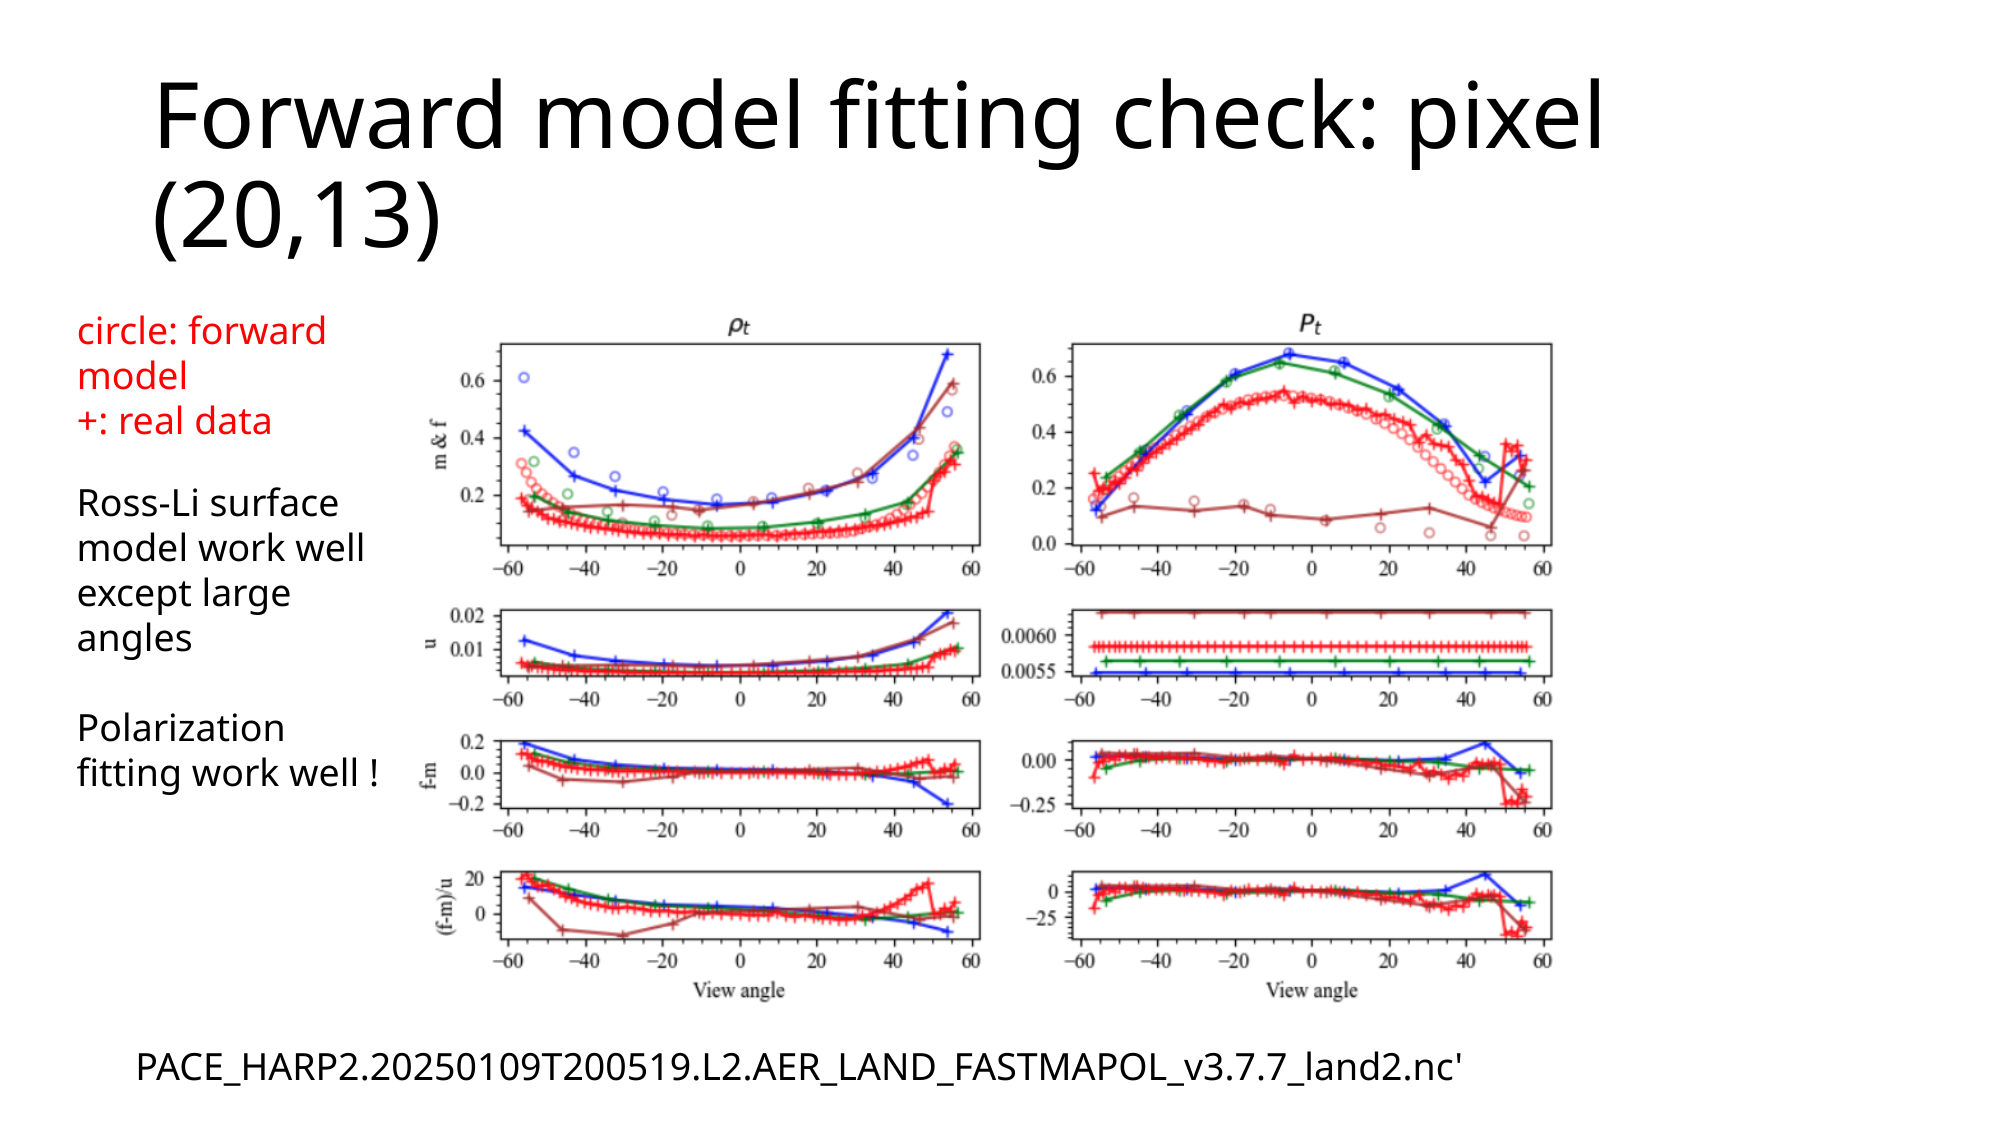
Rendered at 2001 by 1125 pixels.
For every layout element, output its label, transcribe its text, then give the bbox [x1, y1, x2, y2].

text_box PACE_HARP2.20250109T200519.L2.AER_LAND_FASTMAPOL_v3.7.7_land2.nc' [120, 1035, 1766, 1096]
title Forward model fitting check: pixel (20,13) [137, 59, 1863, 278]
text_box circle: forward model +: real data [62, 299, 409, 450]
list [409, 298, 1591, 1014]
text_box Ross-Li surface model work well except large angles Polarization fitting work well ! [61, 471, 409, 801]
